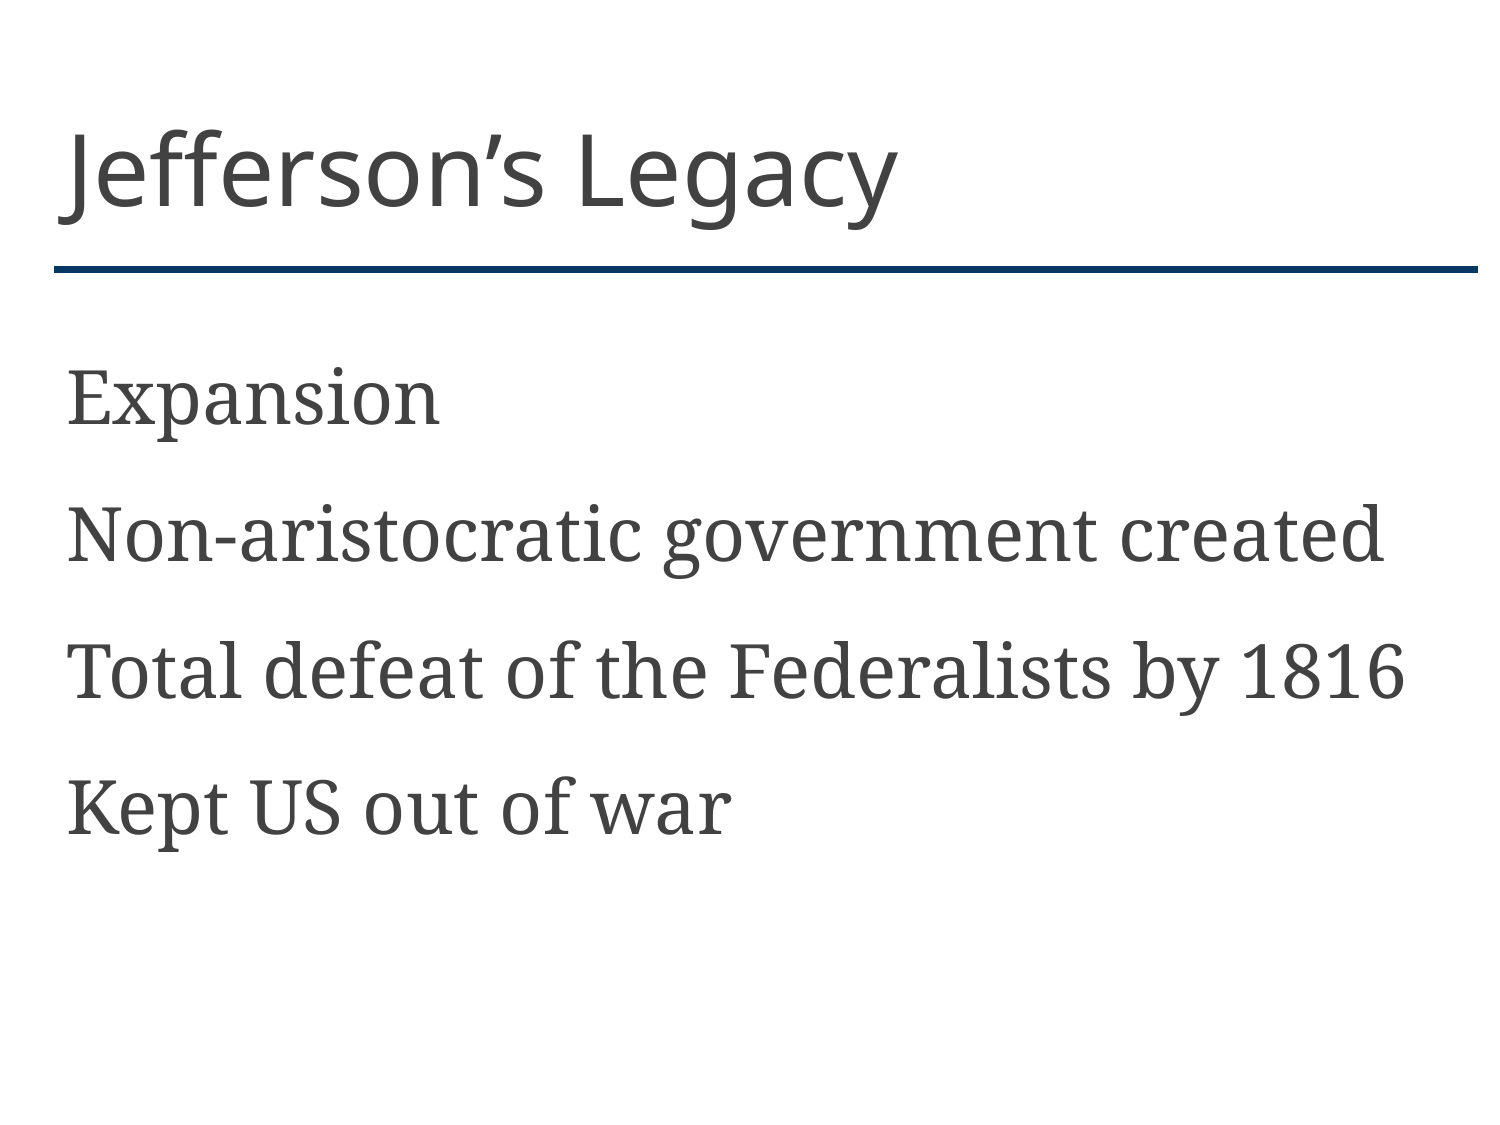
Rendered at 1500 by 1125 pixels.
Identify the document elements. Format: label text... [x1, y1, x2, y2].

list Expansion Non-aristocratic government created Total defeat of the Federalists by 1816 Kept US out of war [51, 321, 1449, 1000]
title Jefferson’s Legacy [51, 81, 1449, 242]
